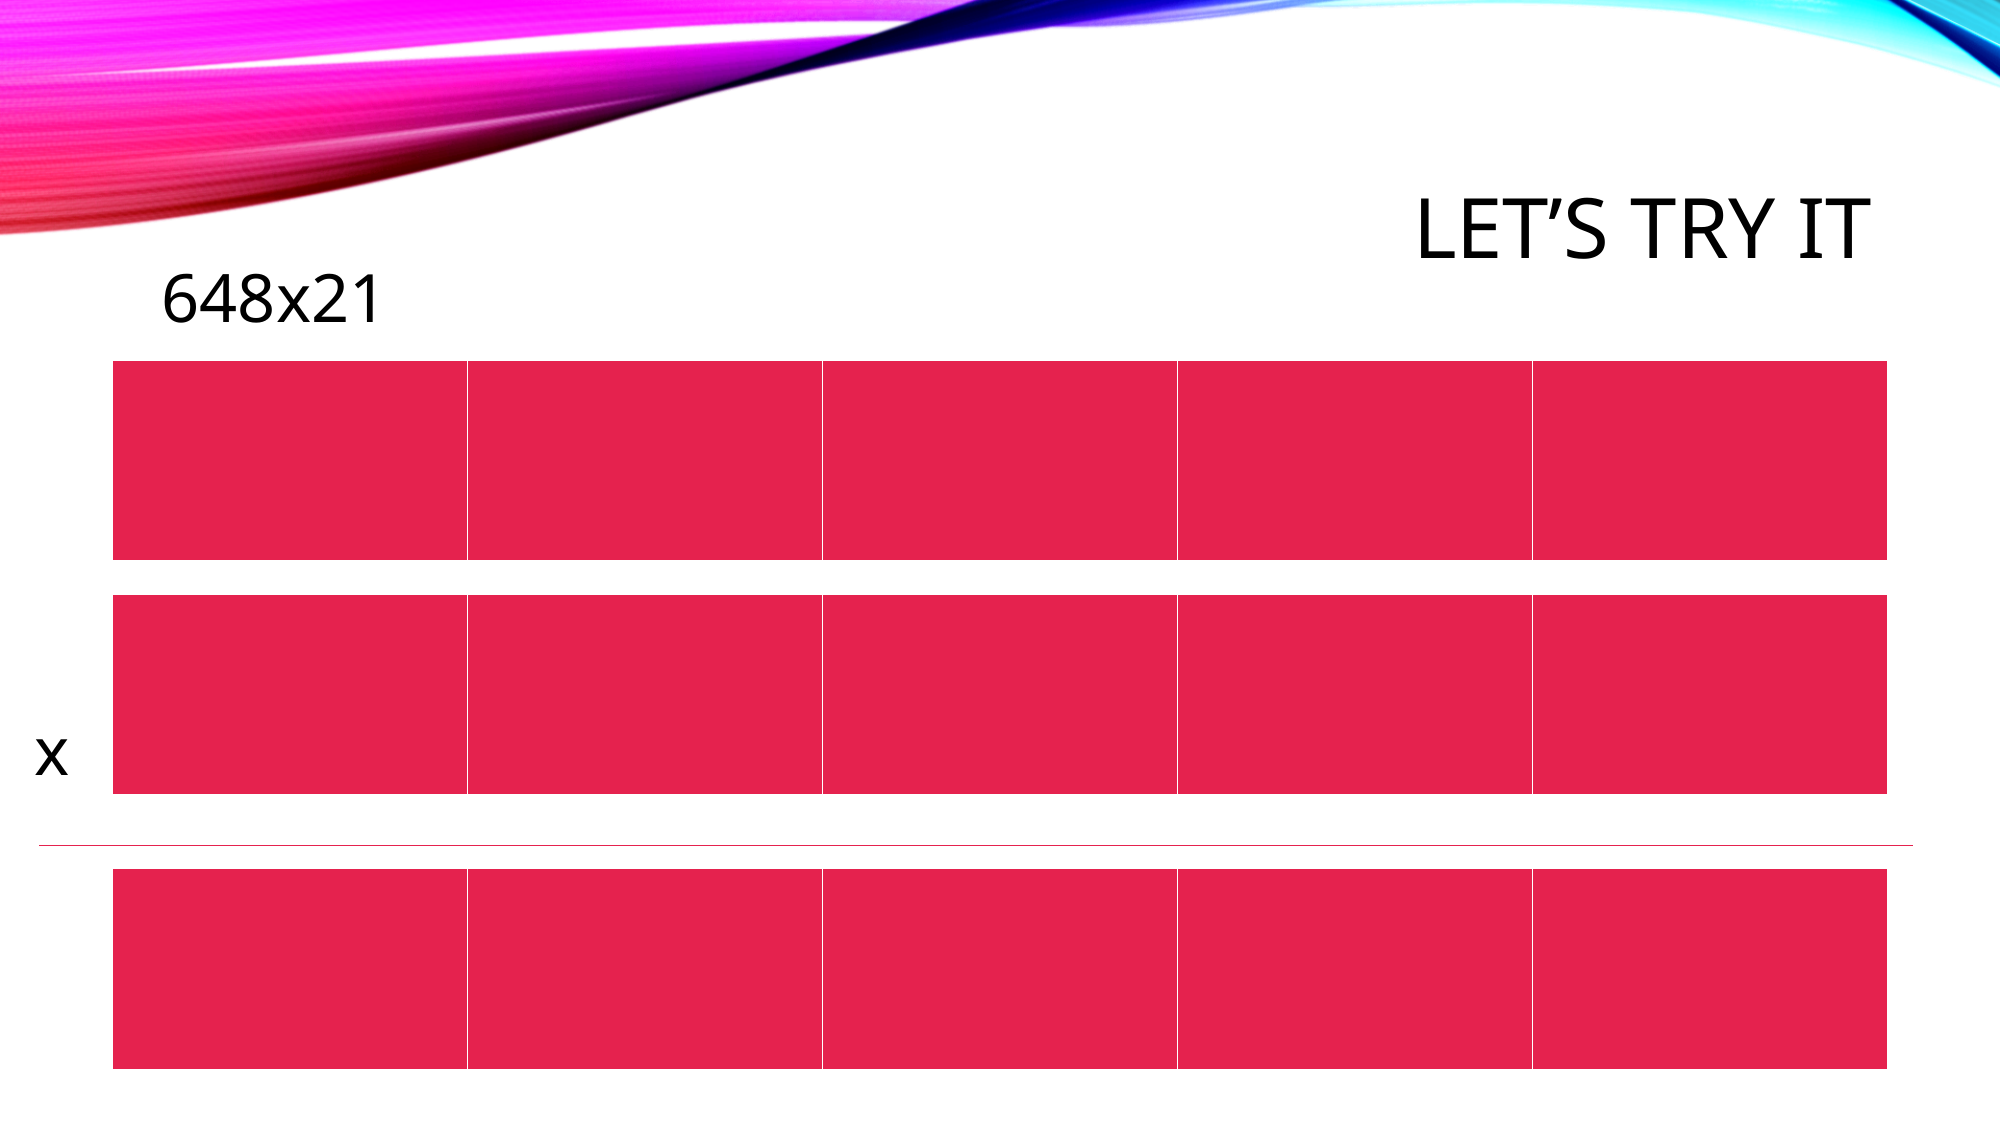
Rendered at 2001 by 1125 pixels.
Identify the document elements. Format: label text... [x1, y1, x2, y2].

text_box 648x21 [146, 248, 586, 344]
table_header [823, 595, 1177, 794]
text_box x [19, 701, 81, 796]
table_header [1178, 869, 1532, 1069]
table_header [823, 361, 1177, 560]
table_header [113, 869, 467, 1069]
picture [1890, 0, 2000, 75]
table_header [468, 869, 822, 1069]
table_header [1533, 869, 1887, 1069]
table_header [468, 595, 822, 794]
table_header [1533, 595, 1887, 794]
table_header [1178, 595, 1532, 794]
table_header [113, 361, 467, 560]
picture [1910, 0, 2000, 45]
table_header [113, 595, 467, 794]
title Let’s Try it [474, 125, 1888, 338]
table_header [1533, 361, 1887, 560]
table_header [468, 361, 822, 560]
picture [0, 0, 2000, 237]
table_header [1178, 361, 1532, 560]
table_header [823, 869, 1177, 1069]
